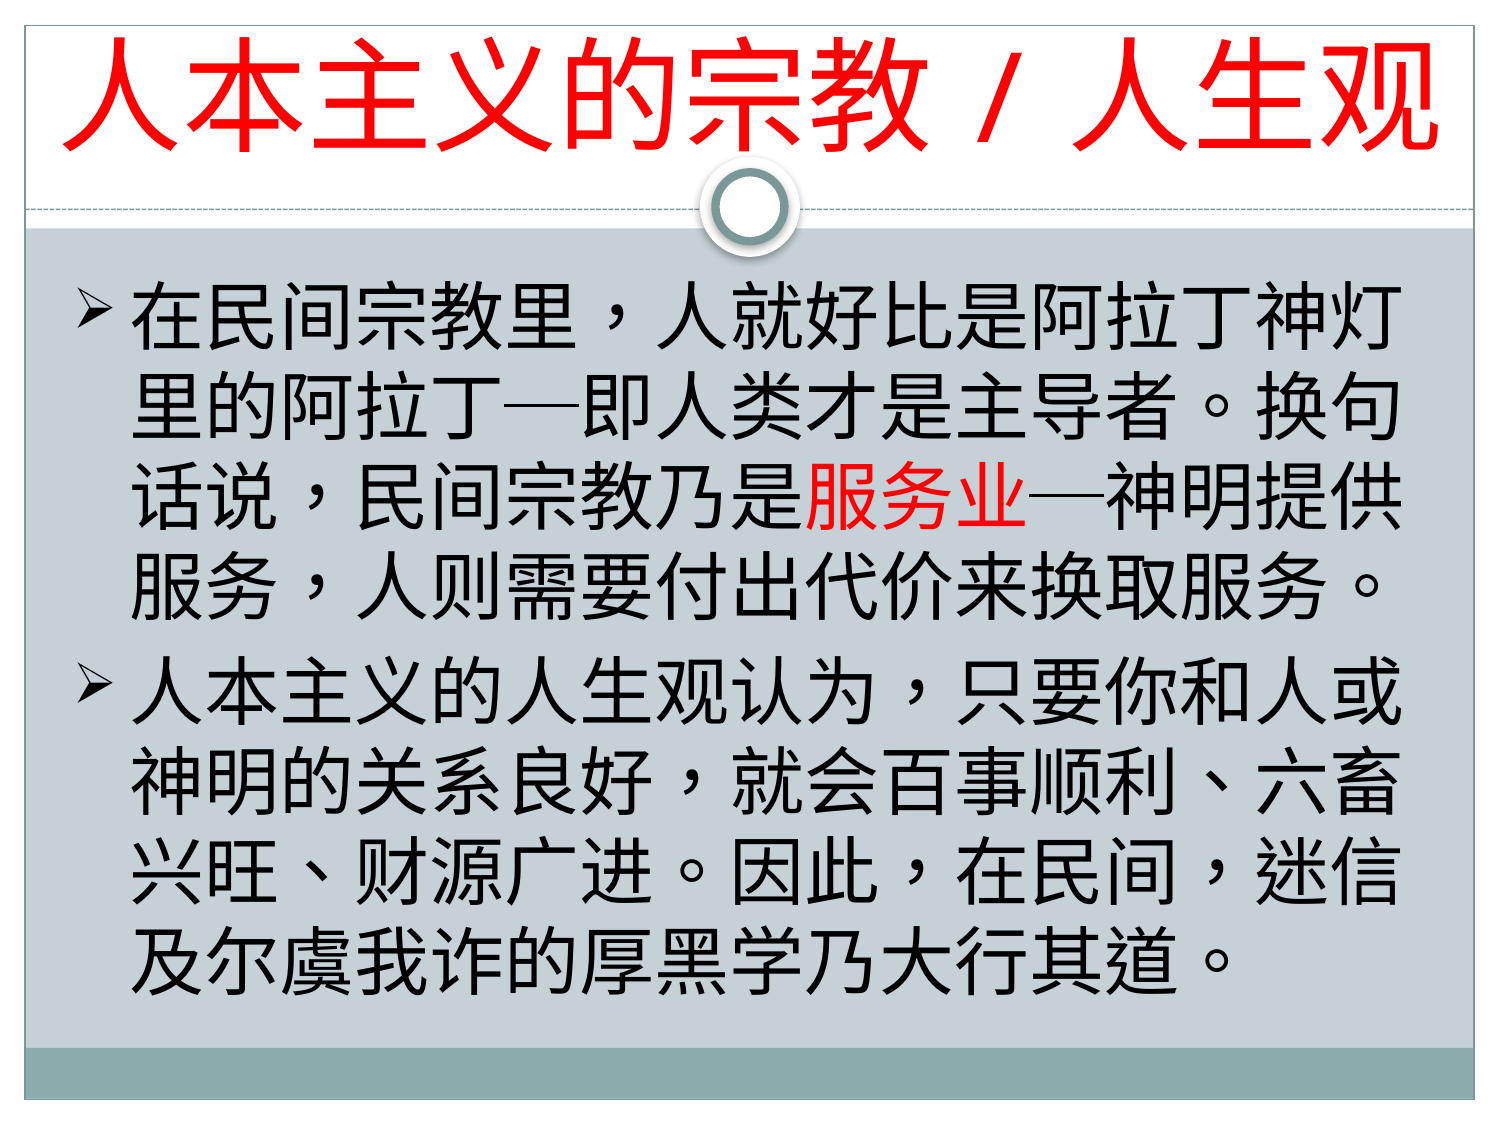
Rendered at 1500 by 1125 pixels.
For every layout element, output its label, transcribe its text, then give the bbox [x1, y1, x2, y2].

title 人本主义的宗教/人生观 [0, 0, 1500, 175]
list 在民间宗教里，人就好比是阿拉丁神灯里的阿拉丁─即人类才是主导者。换句话说，民间宗教乃是服务业─神明提供服务，人则需要付出代价来换取服务。 人本主义的人生观认为，只要你和人或神明的关系良好，就会百事顺利、六畜兴旺、财源广进。因此，在民间，迷信及尔虞我诈的厚黑学乃大行其道。 [58, 262, 1442, 1058]
